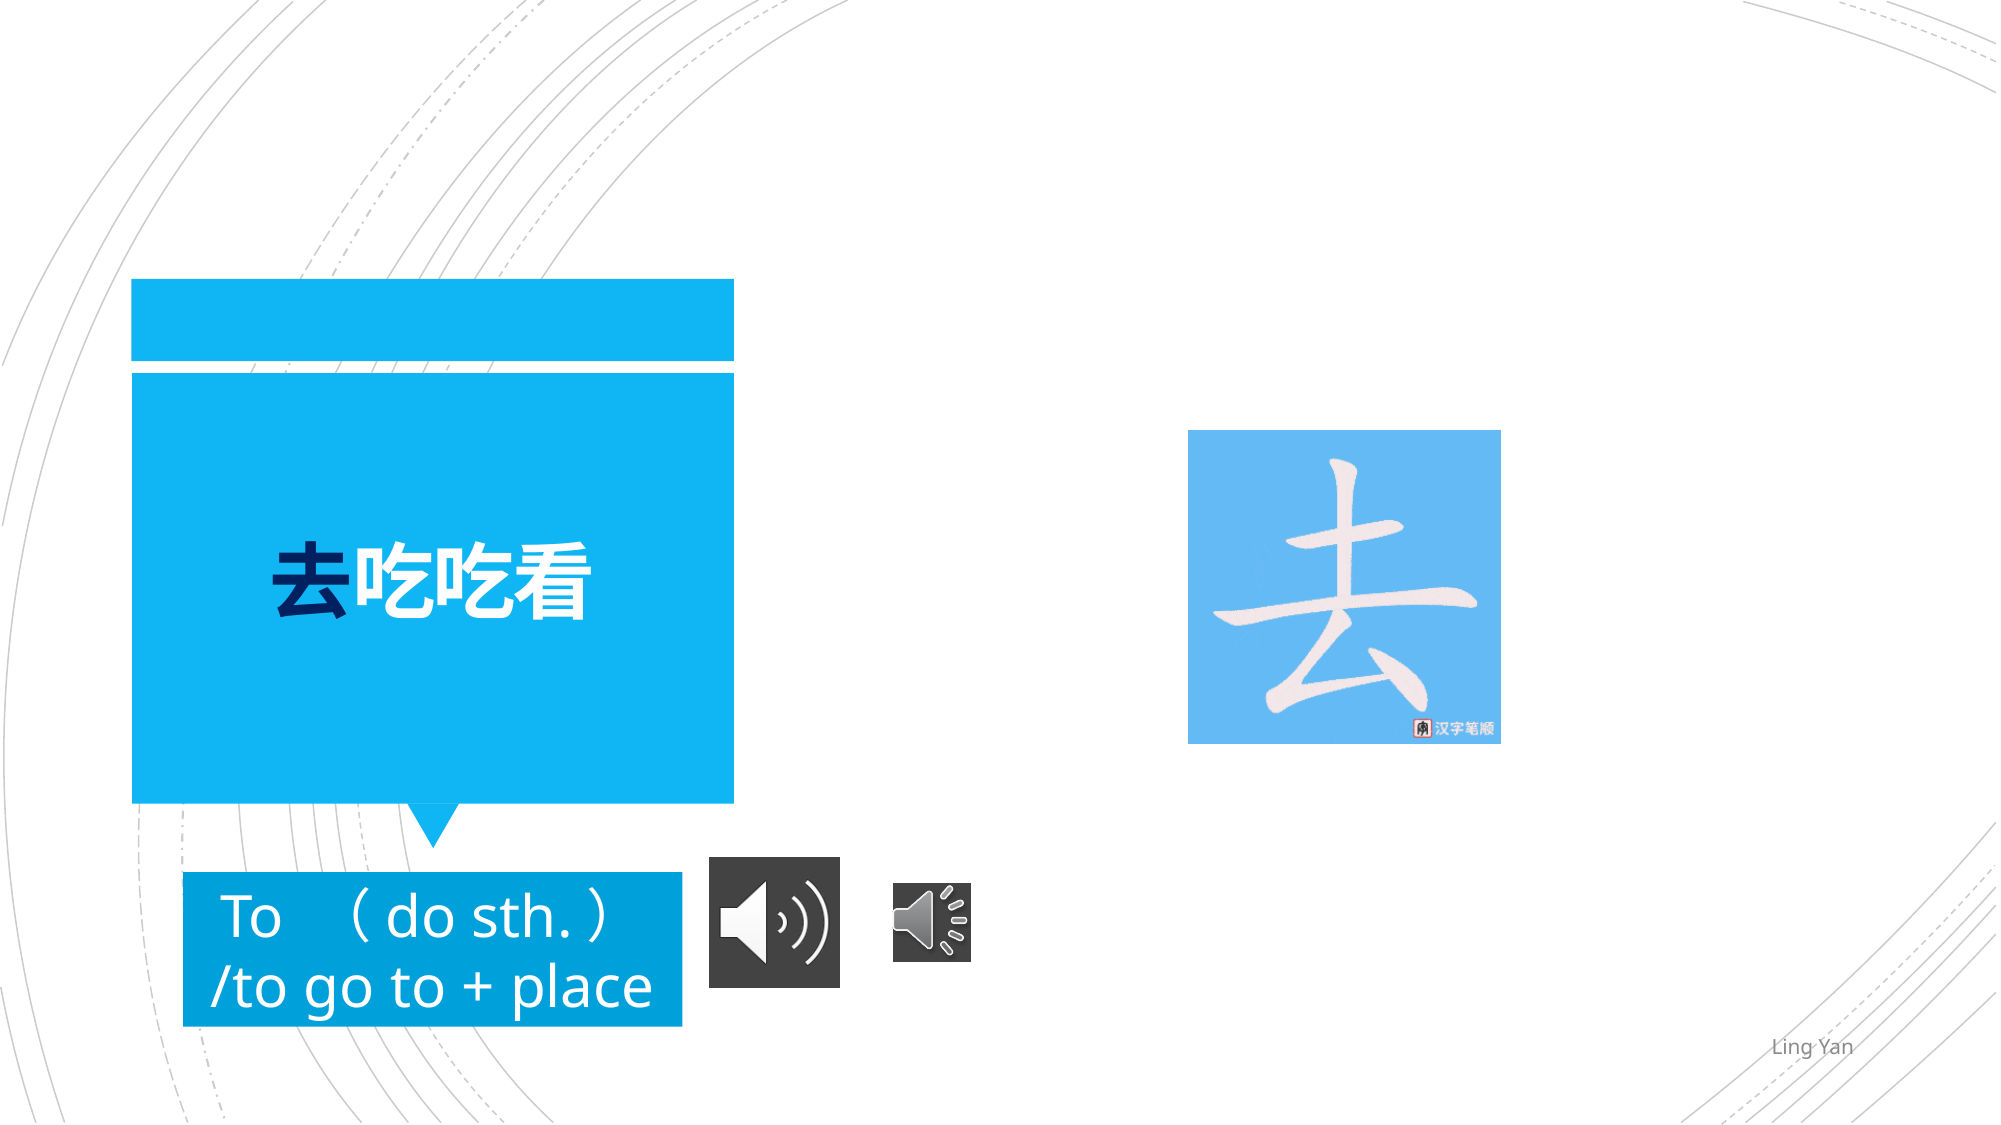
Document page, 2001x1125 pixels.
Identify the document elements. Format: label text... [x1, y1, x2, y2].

picture [707, 855, 842, 990]
picture [1188, 430, 1502, 744]
footer Ling Yan [131, 1021, 1869, 1074]
text_box To （do sth.） /to go to + place [183, 872, 683, 1021]
picture [891, 882, 973, 963]
title 去吃吃看 [145, 385, 720, 789]
